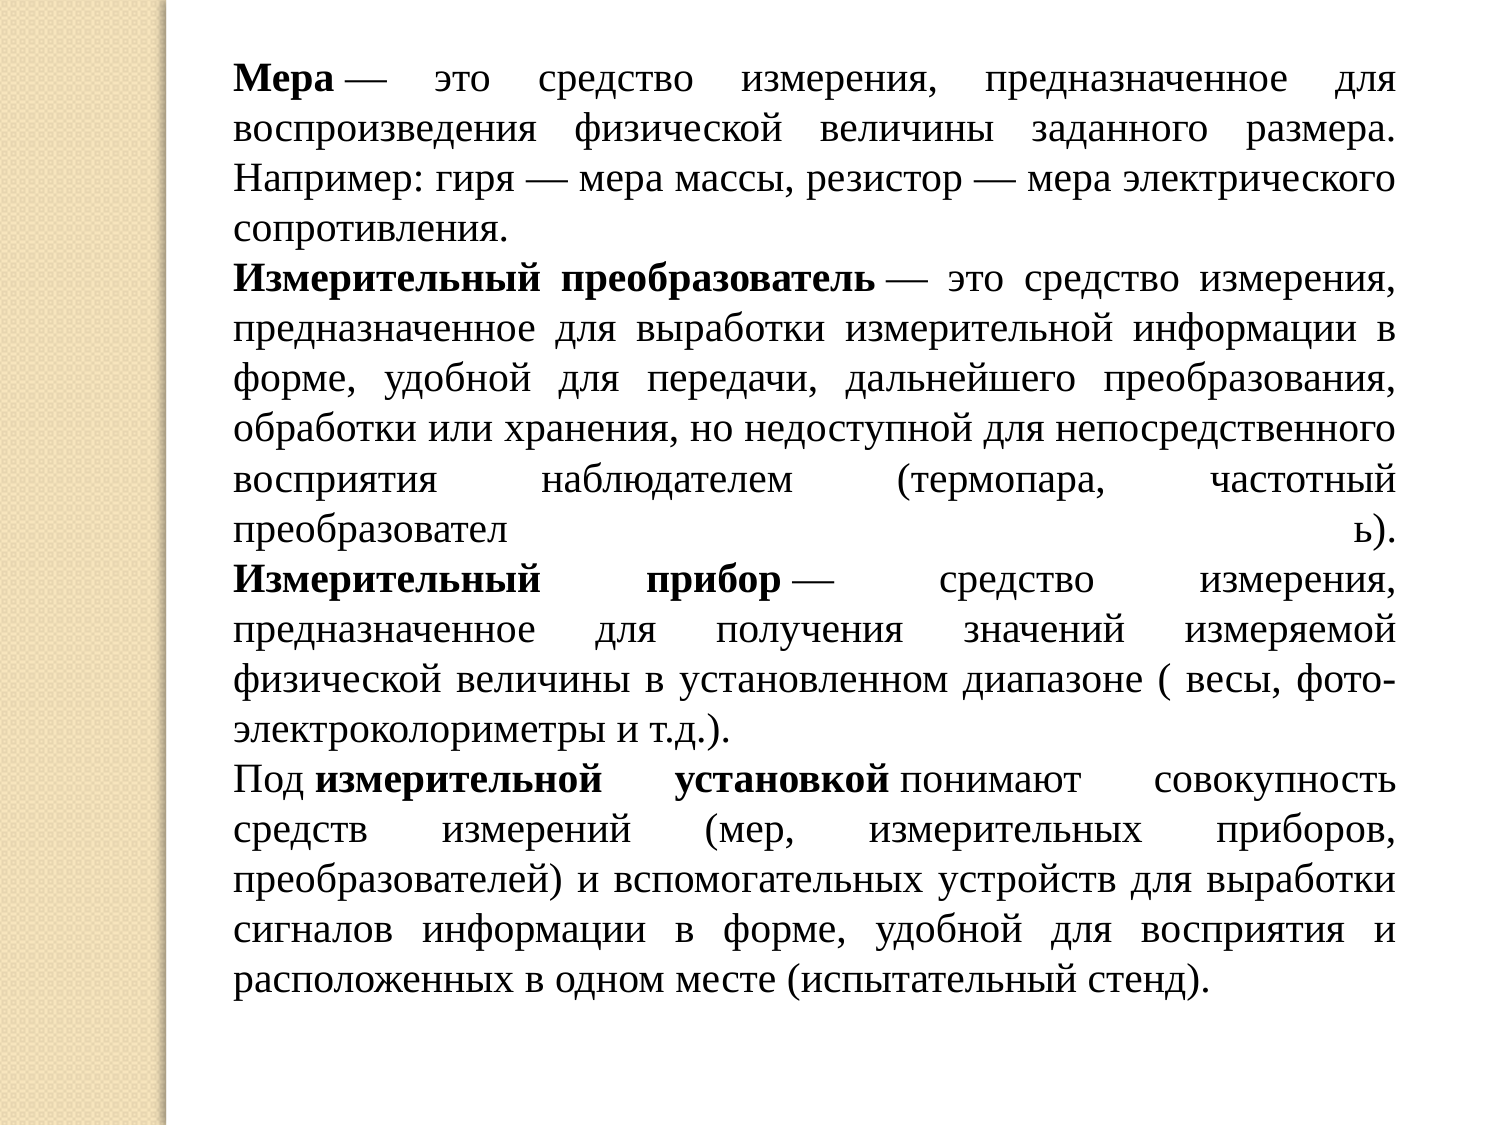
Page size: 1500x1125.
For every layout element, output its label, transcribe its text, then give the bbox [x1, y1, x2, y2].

text_box Мера — это средство измерения, предназначенное для воспроизведения физической величины заданного размера. Например: гиря — мера массы, резистор — мера электрического сопротивления. Измерительный преобразователь — это средство измерения, предназначенное для выработки измерительной информации в форме, удобной для передачи, дальнейшего преобразования, обработки или хранения, но недоступной для непосредственного восприятия наблюдателем (термопара, частотный преобразовател ь). Измерительный прибор — средство измерения, предназначенное для получения значений измеряемой физической величины в установленном диапазоне ( весы, фото-электроколориметры и т.д.). Под измерительной установкой понимают совокупность средств измерений (мер, измерительных приборов, преобразователей) и вспомогательных устройств для выработки сигналов информации в форме, удобной для восприятия и расположенных в одном месте (испытательный стенд). [218, 42, 1412, 1125]
